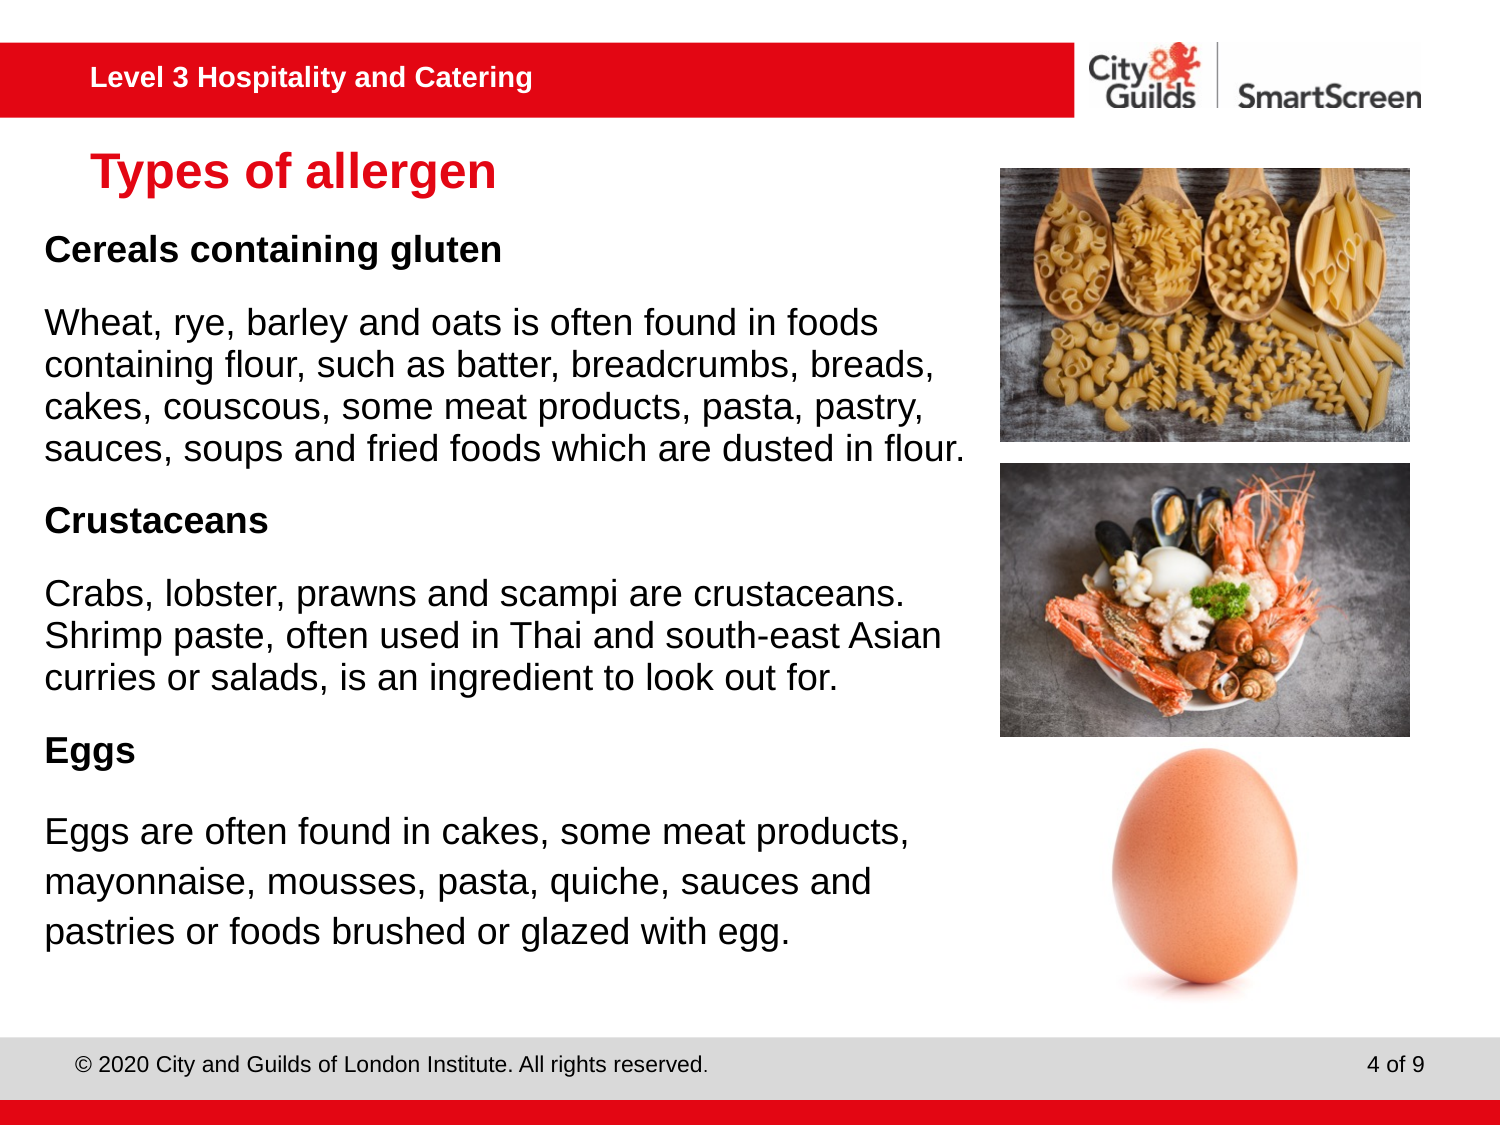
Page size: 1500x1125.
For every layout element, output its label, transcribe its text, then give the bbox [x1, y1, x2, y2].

list Cereals containing gluten Wheat, rye, barley and oats is often found in foods containing flour, such as batter, breadcrumbs, breads, cakes, couscous, some meat products, pasta, pastry, sauces, soups and fried foods which are dusted in flour. Crustaceans Crabs, lobster, prawns and scampi are crustaceans. Shrimp paste, often used in Thai and south-east Asian curries or salads, is an ingredient to look out for. Eggs Eggs are often found in cakes, some meat products, mayonnaise, mousses, pasta, quiche, sauces and pastries or foods brushed or glazed with egg. [29, 231, 984, 433]
picture [1089, 42, 1421, 108]
title Types of allergen [74, 137, 1424, 201]
picture [1000, 168, 1411, 442]
picture [1000, 463, 1410, 1010]
